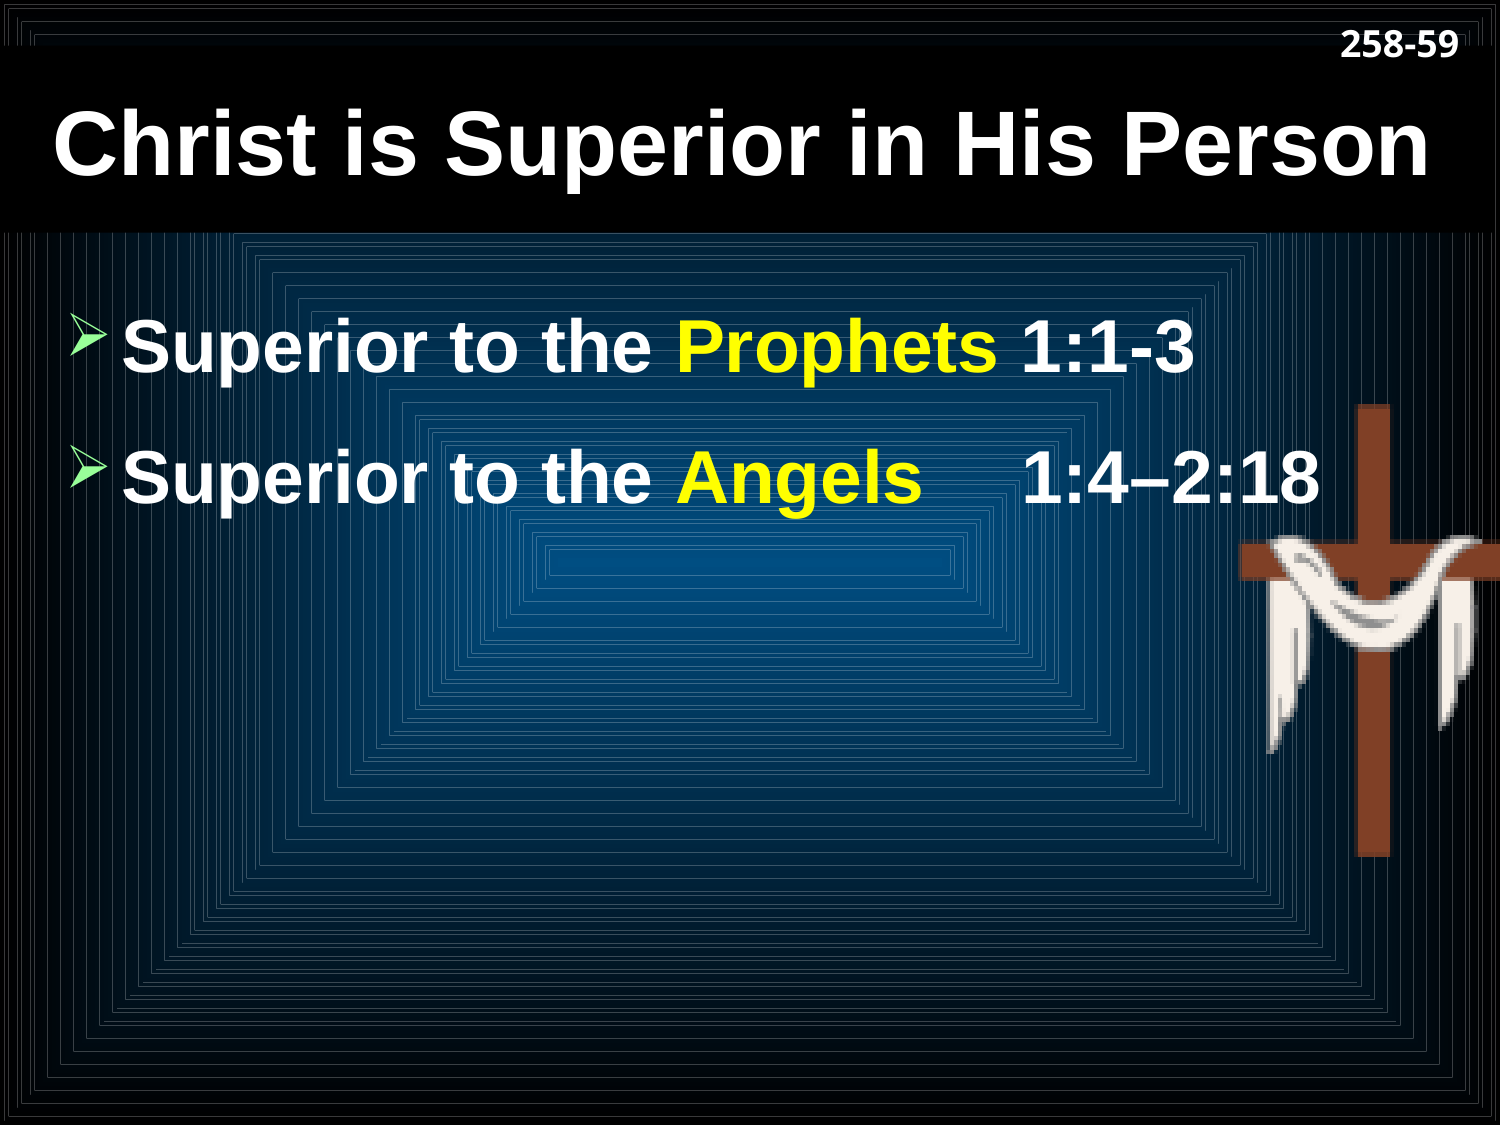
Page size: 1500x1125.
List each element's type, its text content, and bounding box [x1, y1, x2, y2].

picture [1229, 394, 1500, 858]
text_box 258-59 [1325, 12, 1500, 73]
title Christ is Superior in His Person [0, 45, 1495, 233]
list Superior to the Prophets 1:1-3 Superior to the Angels 1:4–2:18 [49, 262, 1401, 976]
